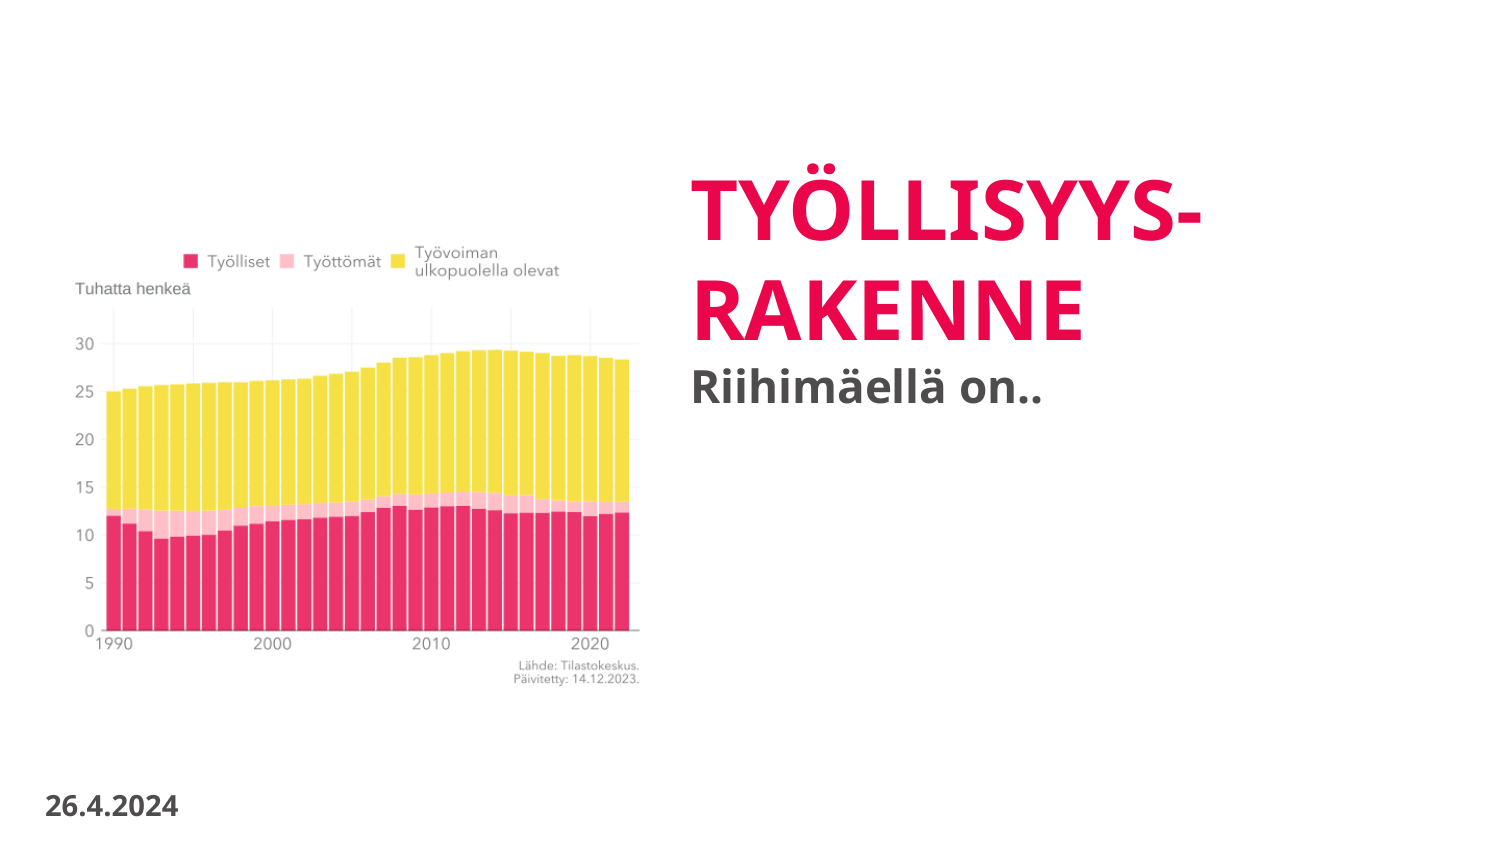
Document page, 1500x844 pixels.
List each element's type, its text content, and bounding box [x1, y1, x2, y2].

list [74, 224, 676, 686]
list 26.4.2024 [29, 779, 256, 841]
list TYÖLLISYYS- RAKENNE Riihimäellä on.. [674, 149, 1441, 751]
